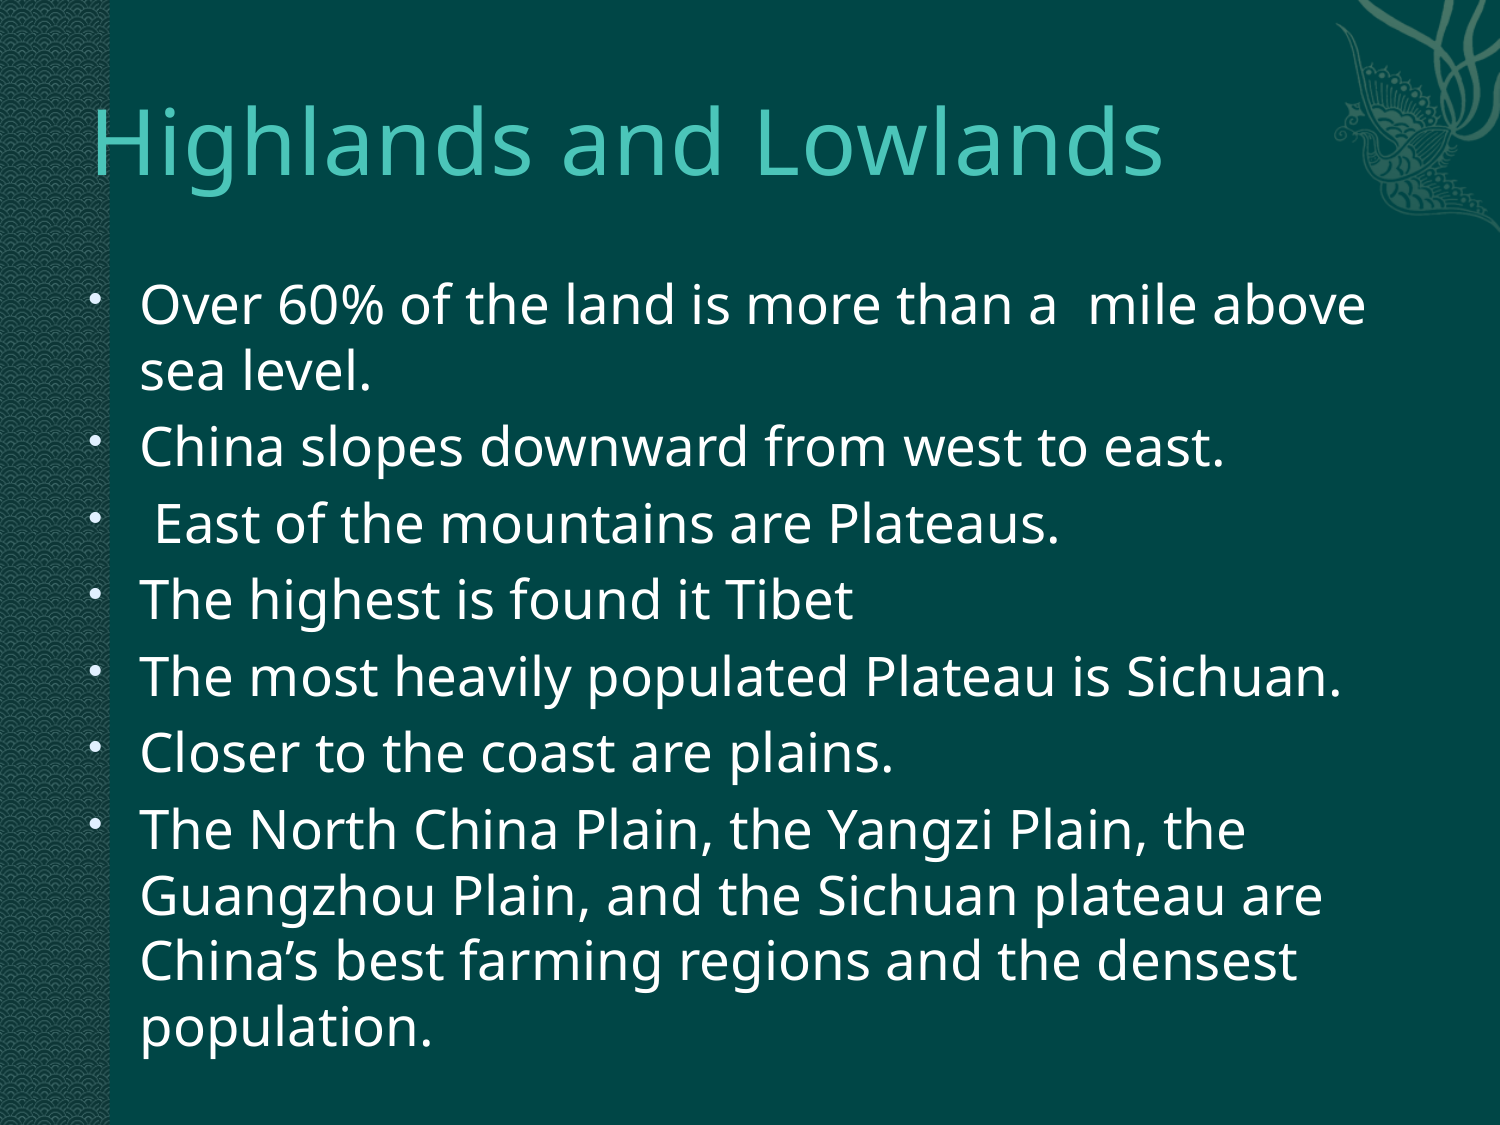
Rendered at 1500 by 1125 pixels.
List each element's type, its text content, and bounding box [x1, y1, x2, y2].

title Highlands and Lowlands [75, 45, 1351, 233]
list Over 60% of the land is more than a mile above sea level. China slopes downward from west to east. East of the mountains are Plateaus. The highest is found it Tibet The most heavily populated Plateau is Sichuan. Closer to the coast are plains. The North China Plain, the Yangzi Plain, the Guangzhou Plain, and the Sichuan plateau are China’s best farming regions and the densest population. [75, 262, 1425, 1071]
picture [0, 0, 110, 1125]
